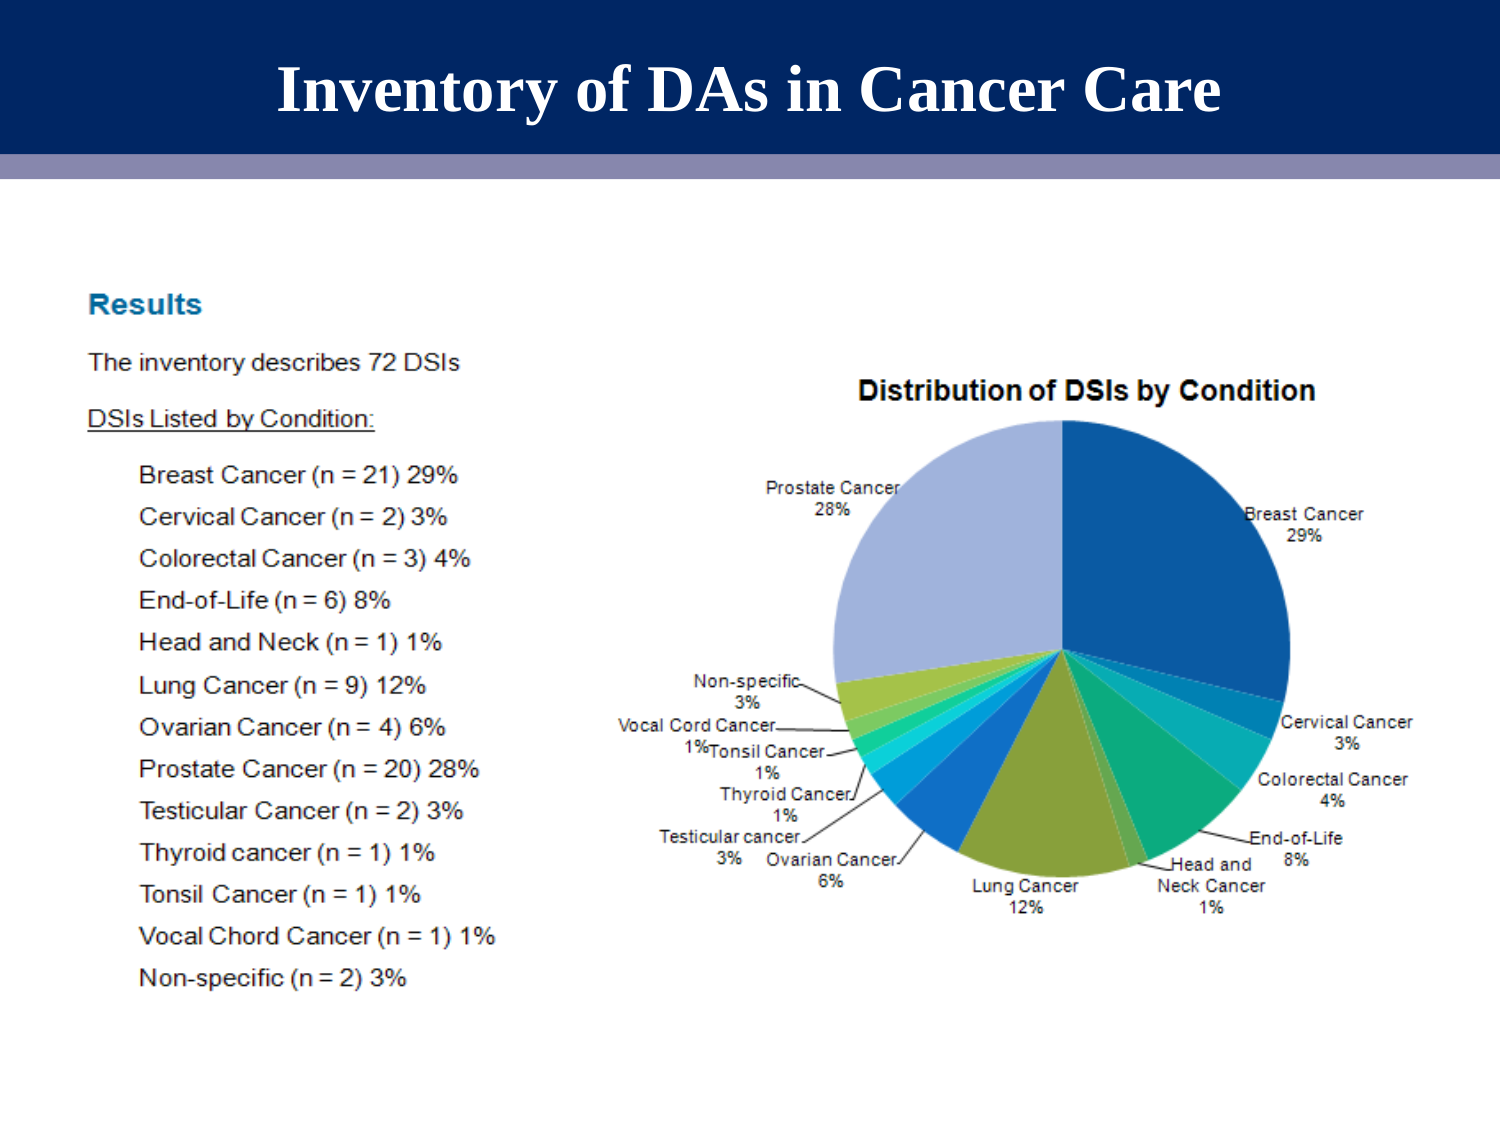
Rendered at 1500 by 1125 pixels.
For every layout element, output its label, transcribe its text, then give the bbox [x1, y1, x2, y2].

picture [57, 274, 536, 1013]
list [583, 349, 1452, 938]
text_box Inventory of DAs in Cancer Care [0, 37, 1500, 133]
